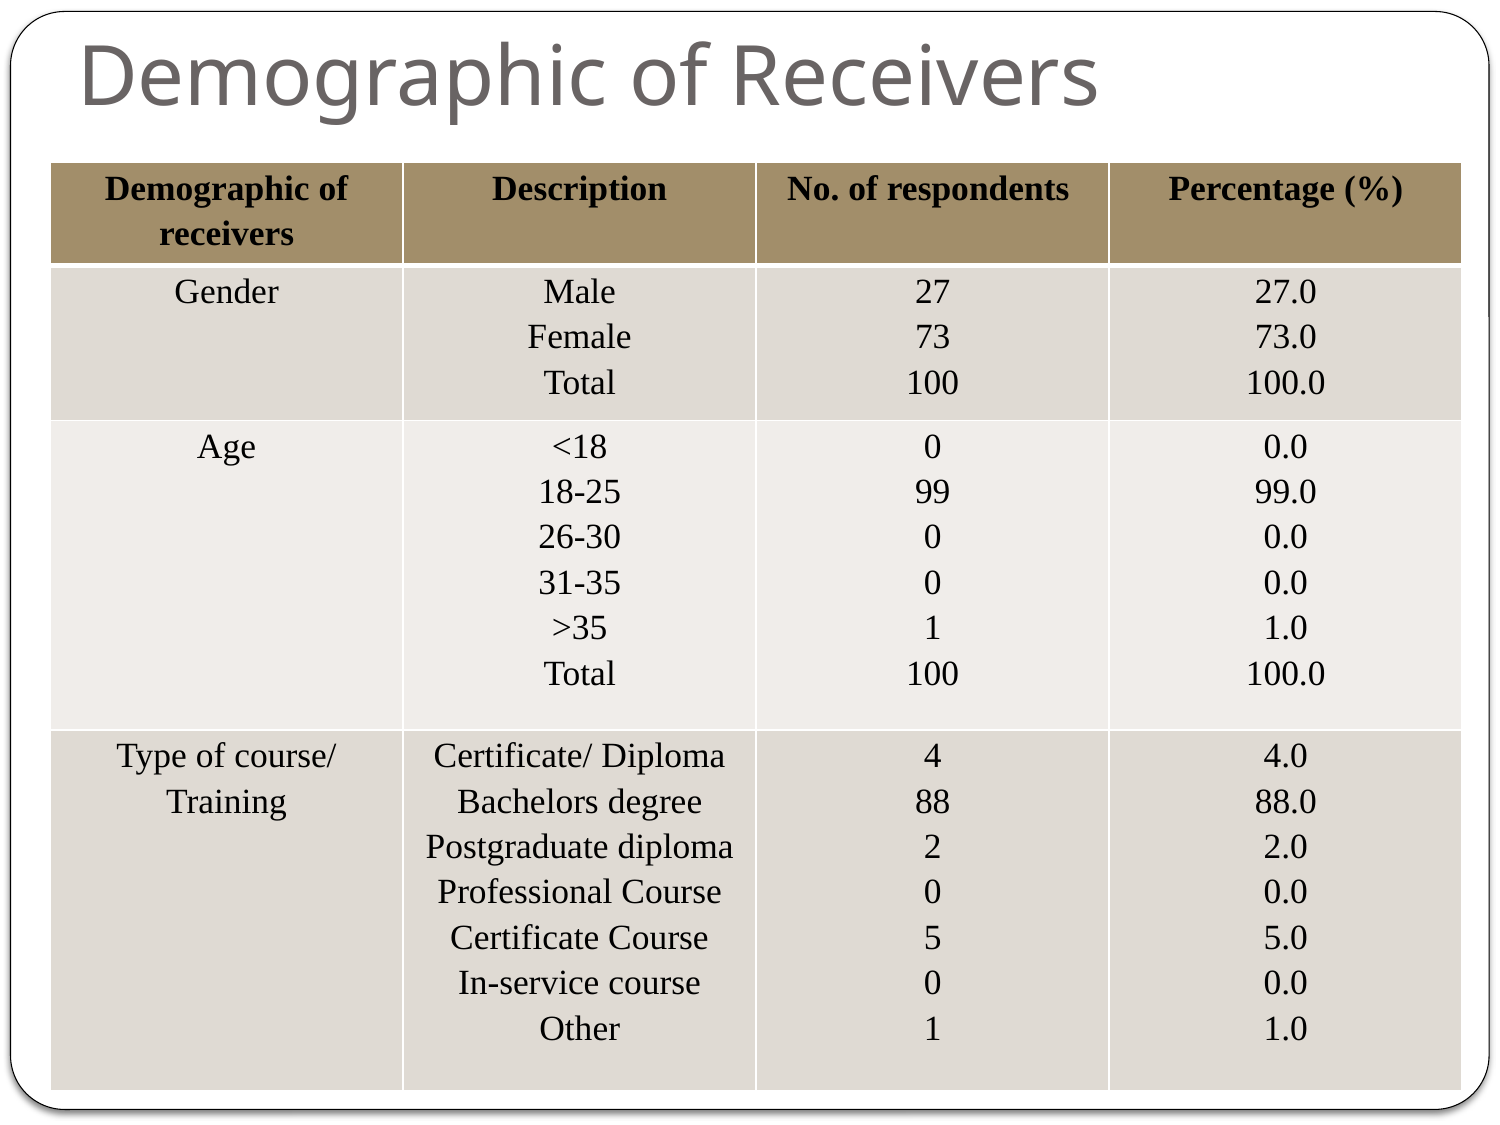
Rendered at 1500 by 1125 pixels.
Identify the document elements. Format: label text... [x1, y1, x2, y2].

table_cell 0 99 0 0 1 100 [757, 421, 1108, 729]
table_cell <18 18-25 26-30 31-35 >35 Total [404, 421, 755, 729]
table_cell Type of course/ Training [51, 731, 402, 1090]
table_header Demographic of receivers [51, 163, 402, 263]
table_cell 0.0 99.0 0.0 0.0 1.0 100.0 [1110, 421, 1461, 729]
table_cell Age [51, 421, 402, 729]
table_cell Gender [51, 268, 402, 420]
table_cell Male Female Total [404, 268, 755, 420]
table_cell Certificate/ Diploma Bachelors degree Postgraduate diploma Professional Course Certificate Course In-service course Other [404, 731, 755, 1090]
table_cell 4 88 2 0 5 0 1 [757, 731, 1108, 1090]
table_header Percentage (%) [1110, 163, 1461, 263]
table_header Description [404, 163, 755, 263]
table_cell 27.0 73.0 100.0 [1110, 268, 1461, 420]
title Demographic of Receivers [62, 0, 1338, 138]
table_cell 4.0 88.0 2.0 0.0 5.0 0.0 1.0 [1110, 731, 1461, 1090]
table_header No. of respondents [757, 163, 1108, 263]
table_cell 27 73 100 [757, 268, 1108, 420]
